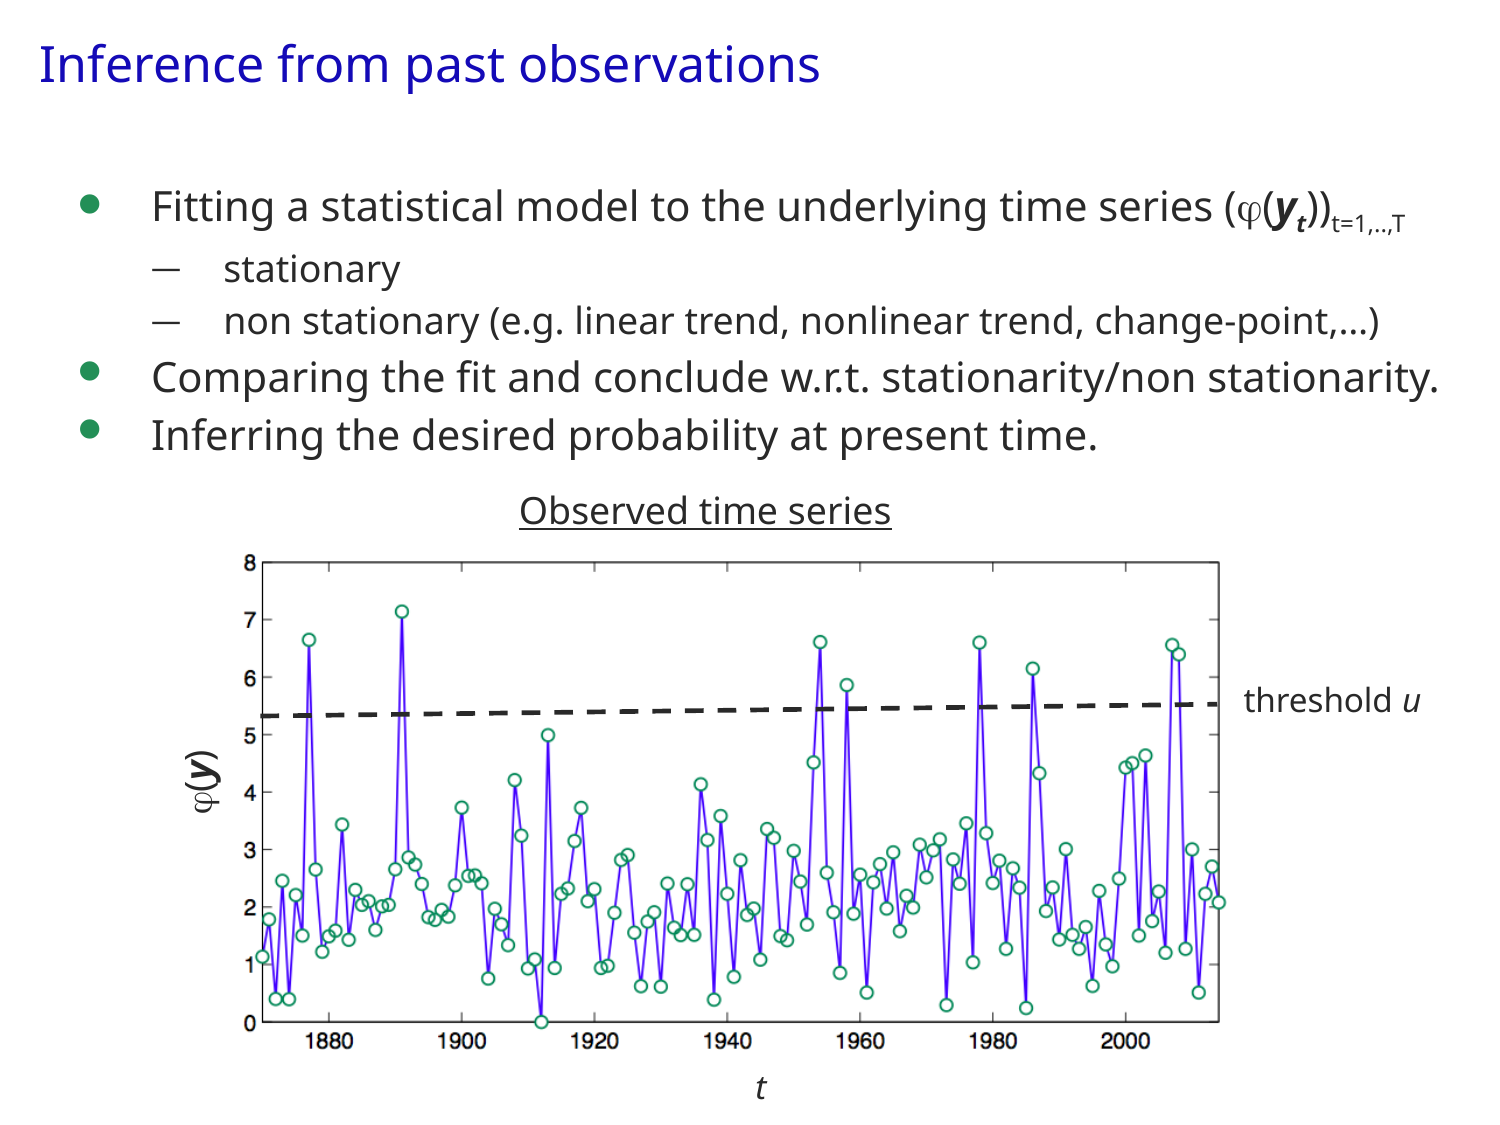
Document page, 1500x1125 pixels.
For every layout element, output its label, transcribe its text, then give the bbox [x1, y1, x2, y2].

text_box threshold u [1261, 672, 1436, 727]
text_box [260, 703, 1218, 717]
picture [212, 538, 1256, 1071]
text_box t [731, 1080, 782, 1114]
list Fitting a statistical model to the underlying time series (j(yt))t=1,..,T stationary non stationary (e.g. linear trend, nonlinear trend, change-point,…) Comparing the fit and conclude w.r.t. stationarity/non stationarity. Inferring the desired probability at present time. [62, 172, 1463, 1083]
text_box j(y) [166, 735, 207, 830]
text_box Observed time series [504, 479, 907, 537]
title Inference from past observations [24, 12, 1463, 113]
